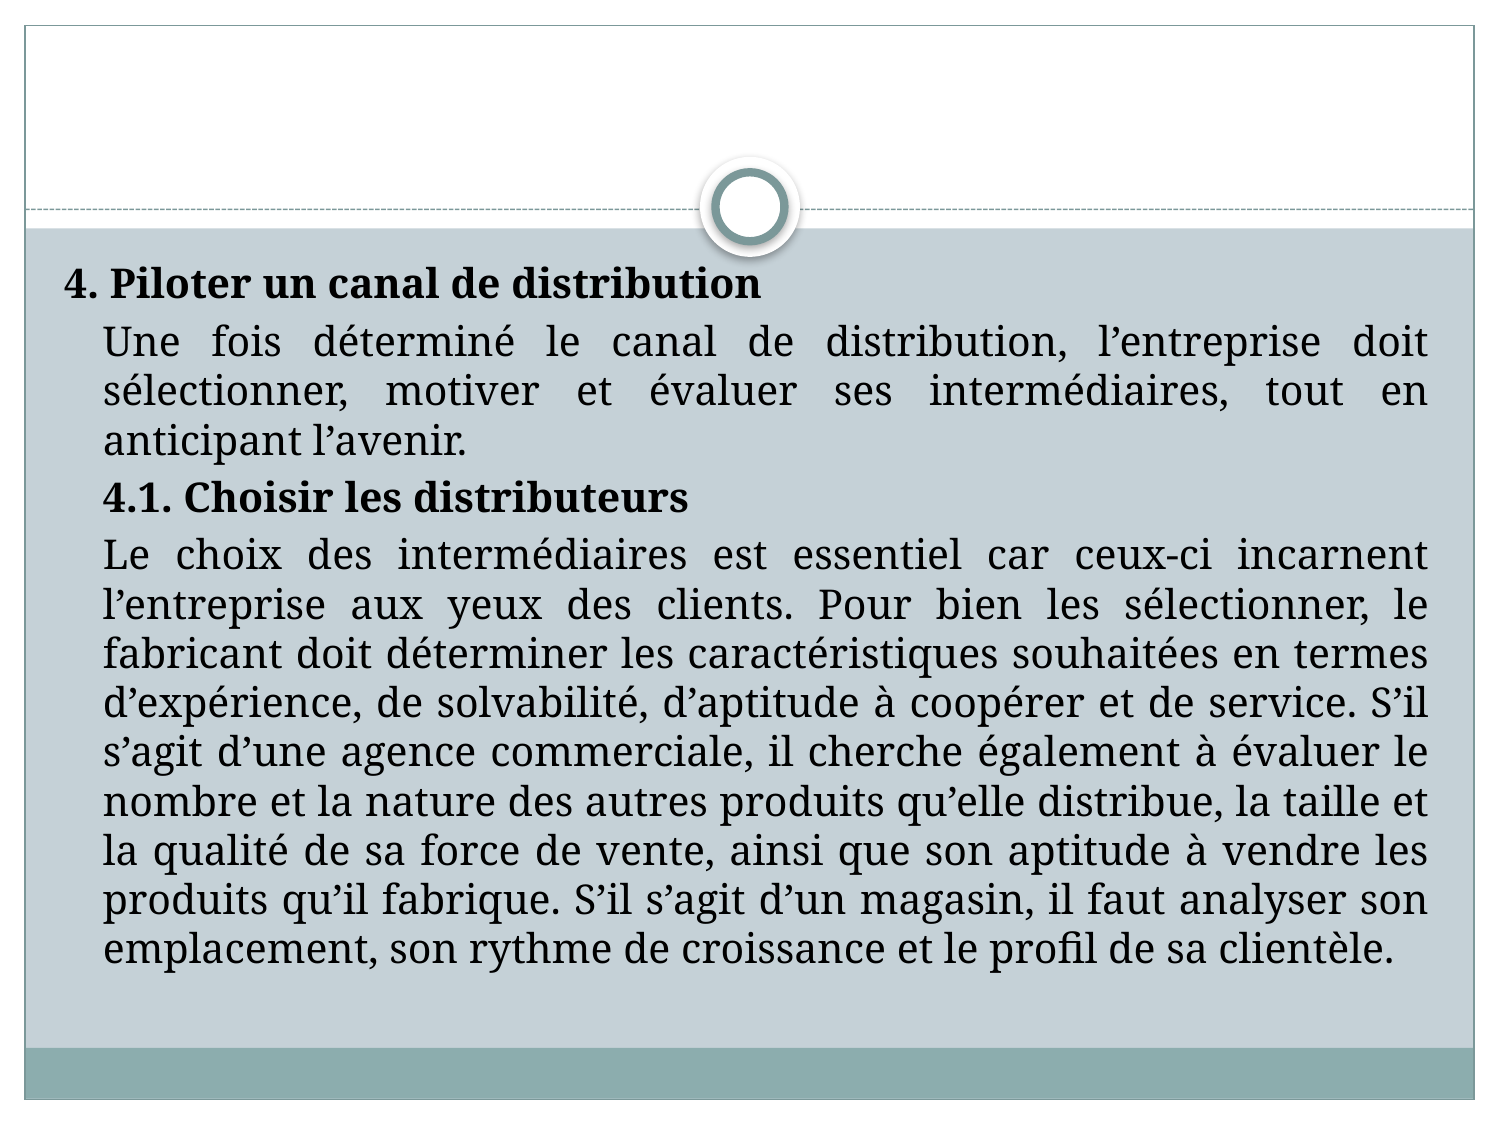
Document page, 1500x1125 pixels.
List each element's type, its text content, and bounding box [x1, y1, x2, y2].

list 4. Piloter un canal de distribution Une fois déterminé le canal de distribution, l’entreprise doit sélectionner, motiver et évaluer ses intermédiaires, tout en anticipant l’avenir. 4.1. Choisir les distributeurs Le choix des intermédiaires est essentiel car ceux-ci incarnent l’entreprise aux yeux des clients. Pour bien les sélectionner, le fabricant doit déterminer les caractéristiques souhaitées en termes d’expérience, de solvabilité, d’aptitude à coopérer et de service. S’il s’agit d’une agence commerciale, il cherche également à évaluer le nombre et la nature des autres produits qu’elle distribue, la taille et la qualité de sa force de vente, ainsi que son aptitude à vendre les produits qu’il fabrique. S’il s’agit d’un magasin, il faut analyser son emplacement, son rythme de croissance et le profil de sa clientèle. [49, 250, 1445, 1001]
